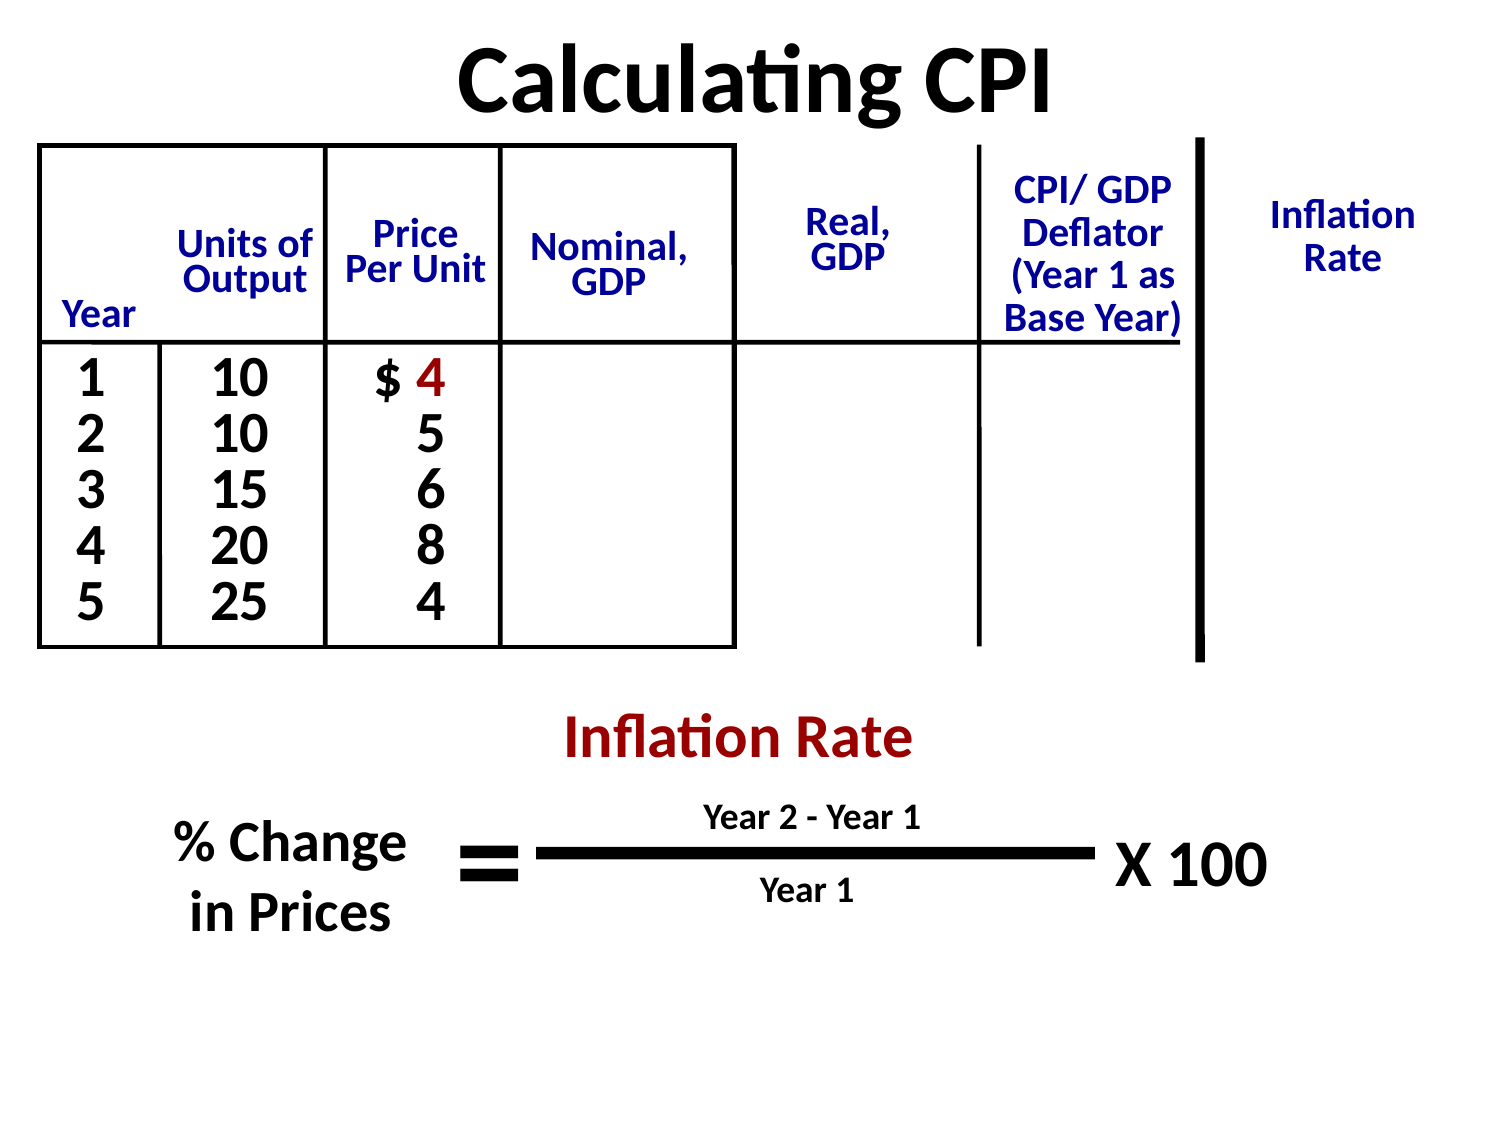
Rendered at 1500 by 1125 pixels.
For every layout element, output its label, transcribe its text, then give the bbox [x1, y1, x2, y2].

text_box Calculating CPI [149, 24, 1363, 140]
text_box Inflation Rate [107, 687, 1370, 853]
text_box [38, 144, 1181, 649]
text_box Inflation Rate [1224, 187, 1462, 288]
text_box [142, 762, 1095, 951]
text_box CPI/ GDP Deflator (Year 1 as Base Year) [1185, 162, 1212, 348]
text_box X 100 [1101, 853, 1325, 908]
